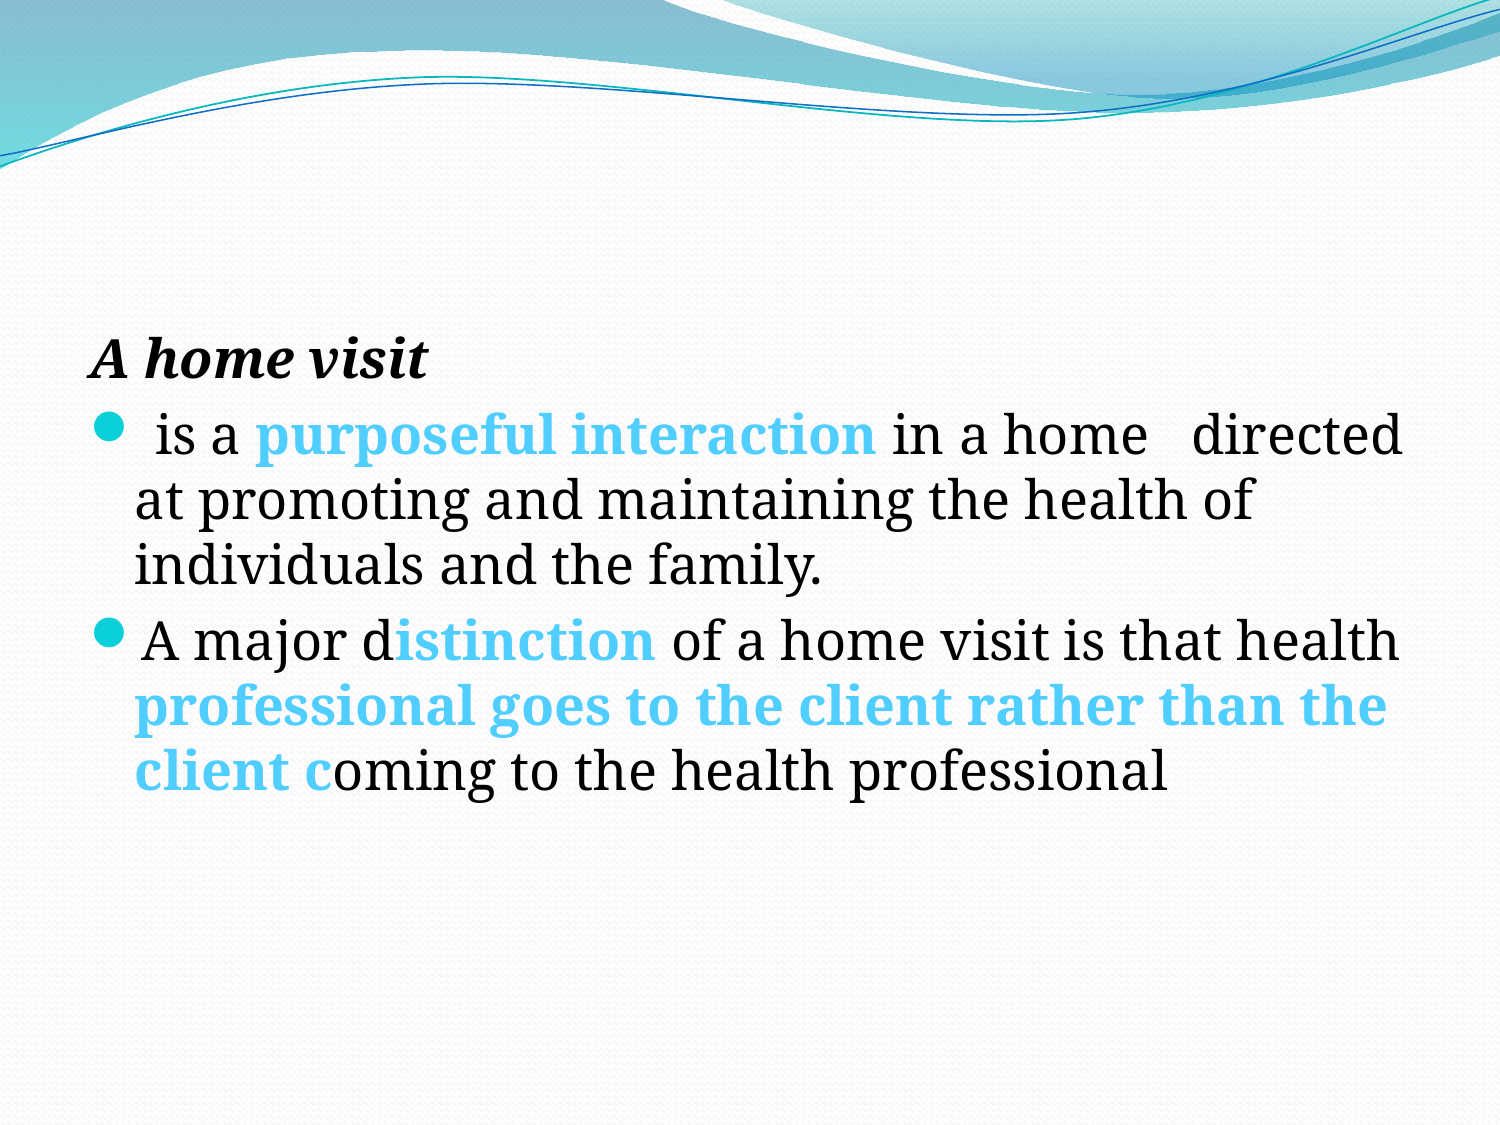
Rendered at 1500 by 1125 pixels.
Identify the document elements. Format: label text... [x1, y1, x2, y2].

list A home visit is a purposeful interaction in a home directed at promoting and maintaining the health of individuals and the family. A major distinction of a home visit is that health professional goes to the client rather than the client coming to the health professional [75, 317, 1425, 1038]
